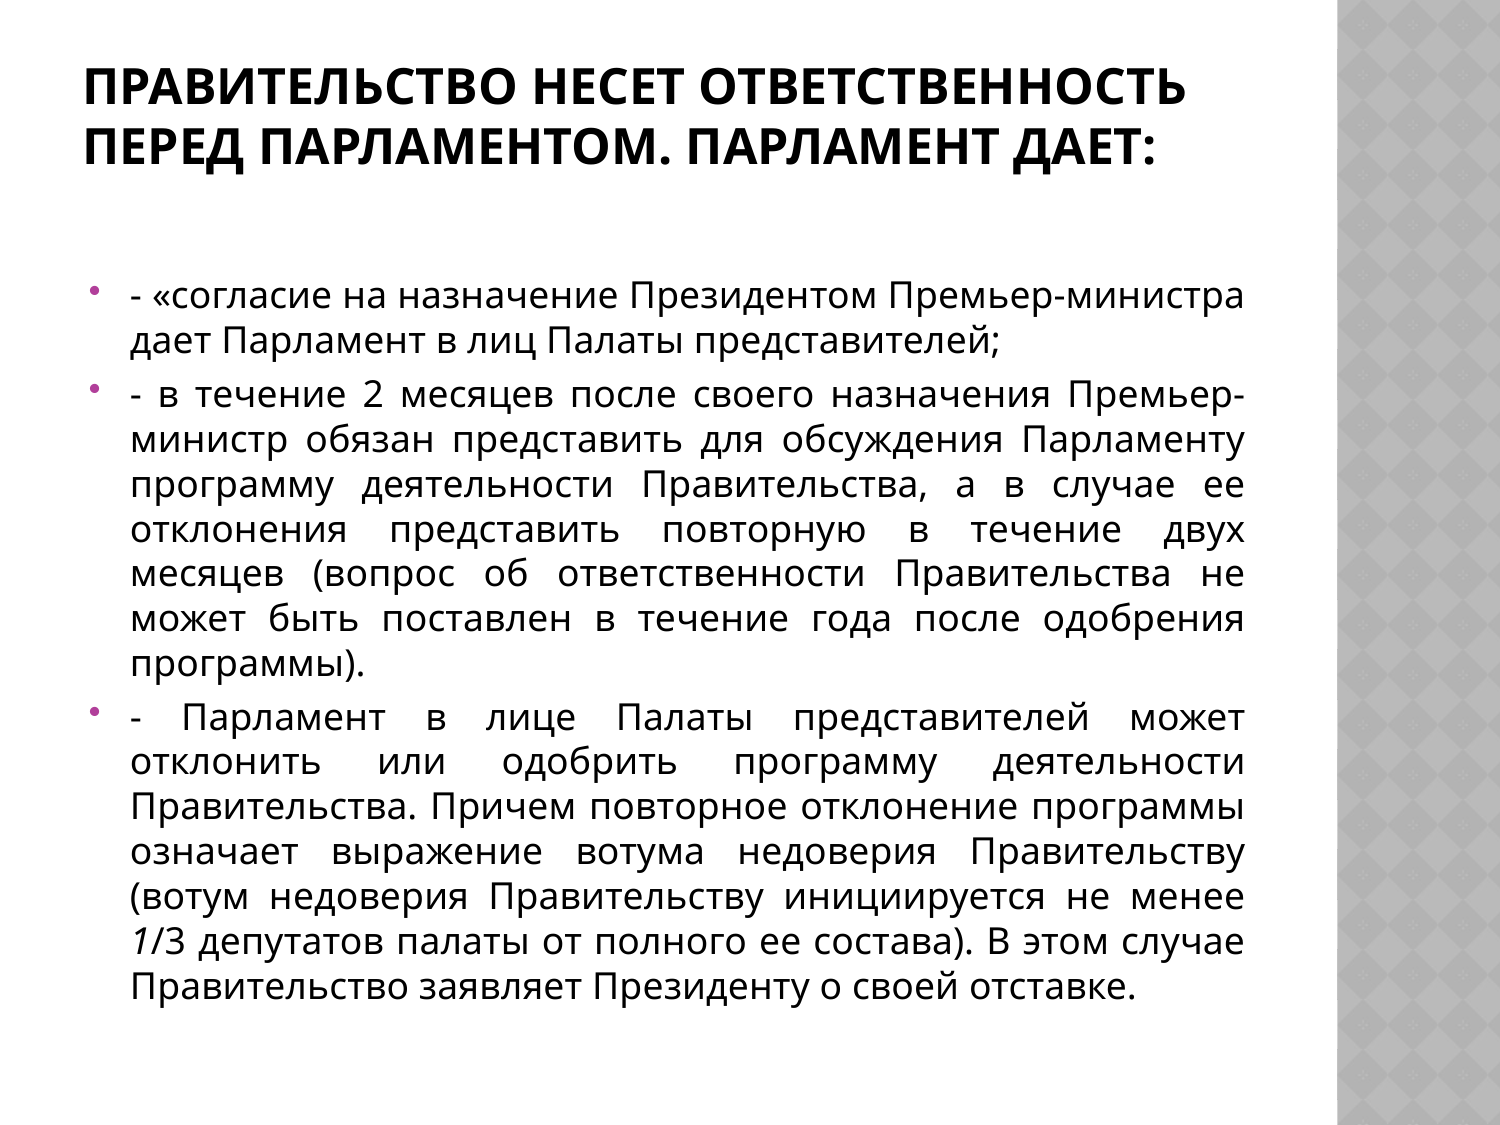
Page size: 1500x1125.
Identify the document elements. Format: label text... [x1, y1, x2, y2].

list - «согласие на назначение Президентом Премьер-министра дает Парламент в лиц Палаты представителей; - в течение 2 месяцев после своего назначения Премьер-министр обязан представить для обсуждения Парламенту программу деятельности Правительства, а в случае ее отклонения представить повторную в течение двух месяцев (вопрос об ответственности Правительства не может быть поставлен в течение года после одобрения программы). - Парламент в лице Палаты представителей может отклонить или одобрить программу деятельности Правительства. Причем повторное отклонение программы означает выражение вотума недоверия Правительству (вотум недоверия Правительству инициируется не менее 1/3 депутатов палаты от полного ее состава). В этом случае Правительство заявляет Президенту о своей отставке. [74, 263, 1263, 1060]
title Правительство несет ответственность перед парламентом. Парламент дает: [75, 52, 1263, 235]
